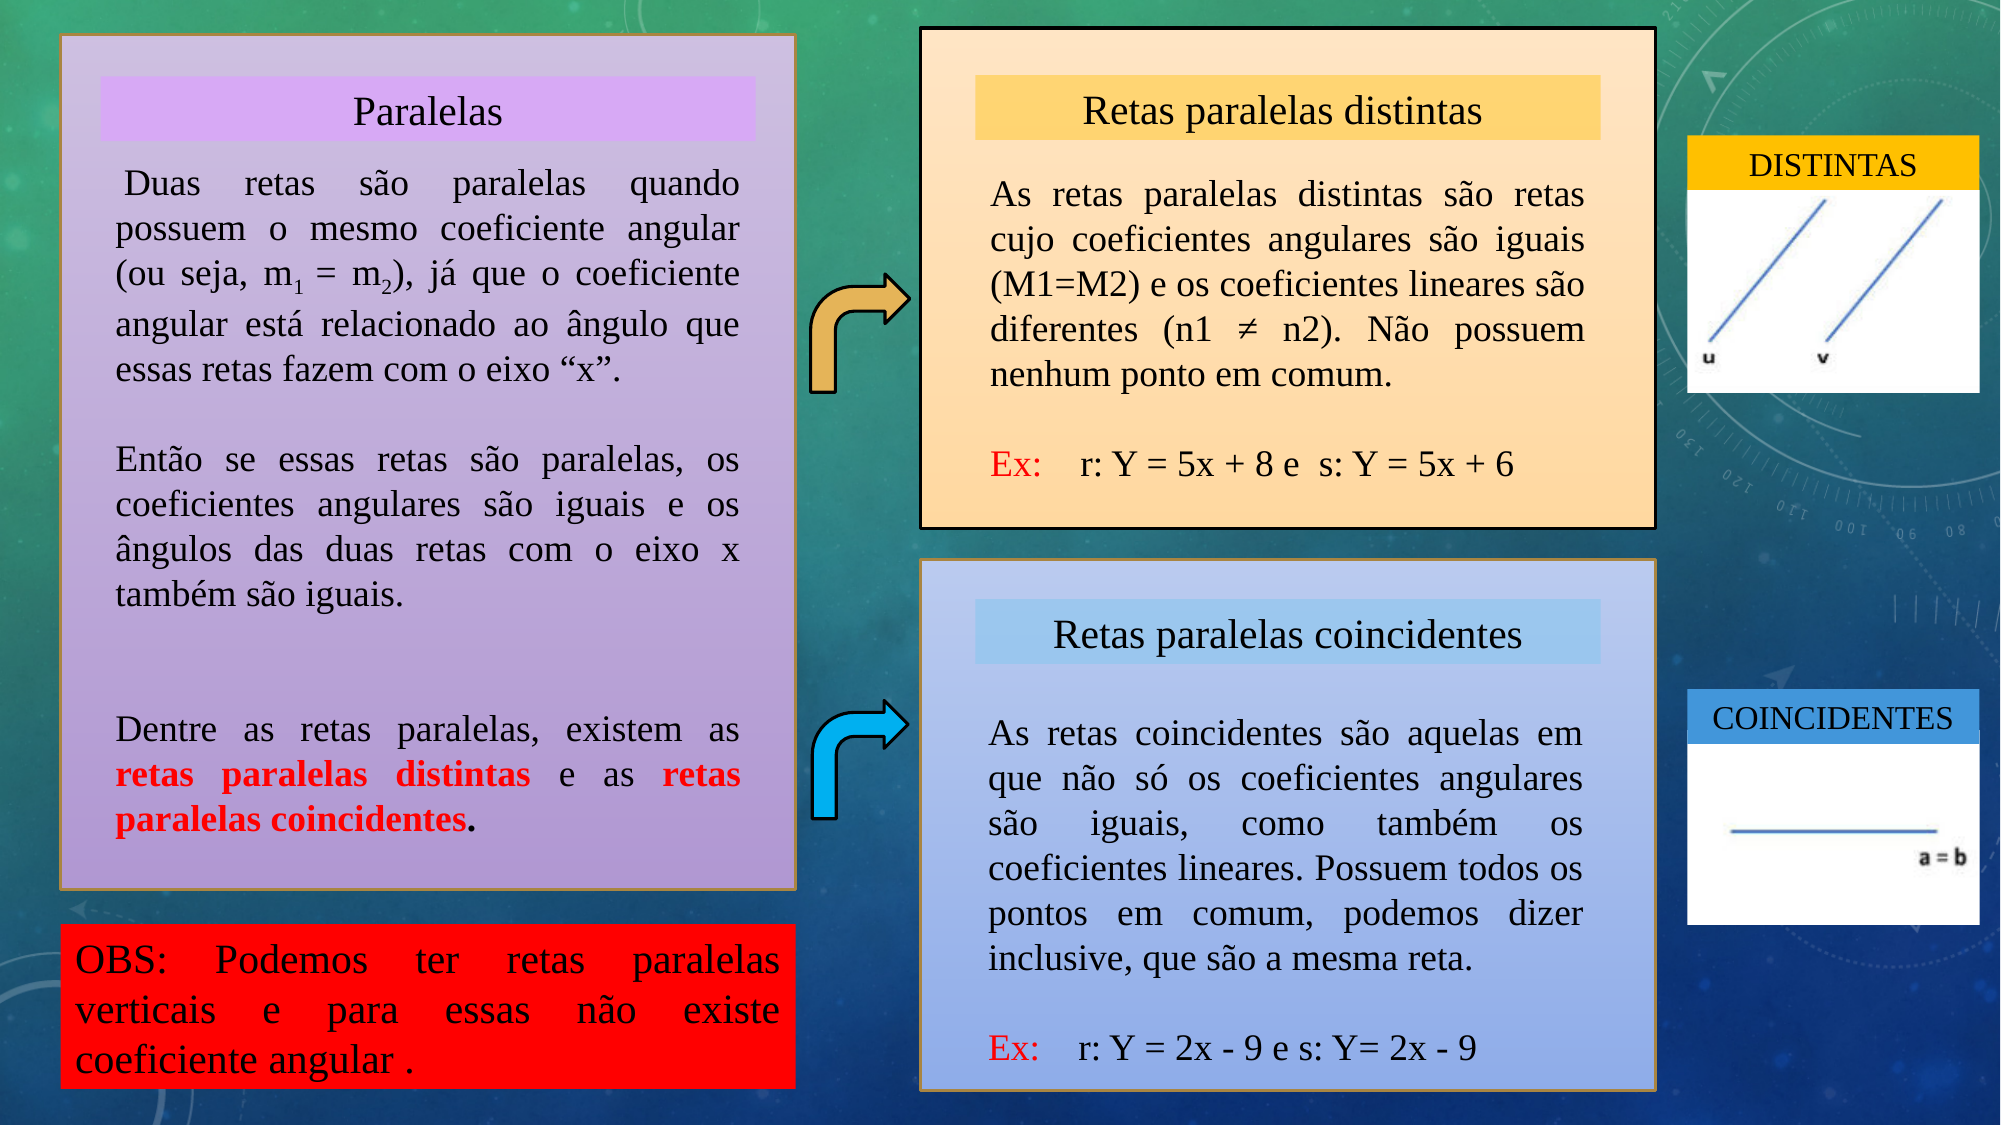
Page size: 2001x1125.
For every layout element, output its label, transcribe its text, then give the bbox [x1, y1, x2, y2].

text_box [60, 33, 796, 890]
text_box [920, 27, 1656, 529]
text_box [809, 272, 911, 394]
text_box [920, 559, 1656, 1091]
text_box [810, 699, 910, 821]
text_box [1687, 135, 1980, 393]
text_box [1687, 688, 1980, 925]
picture [0, 0, 2001, 1125]
text_box OBS: Podemos ter retas paralelas verticais e para essas não existe coeficiente angular . [60, 924, 796, 1089]
